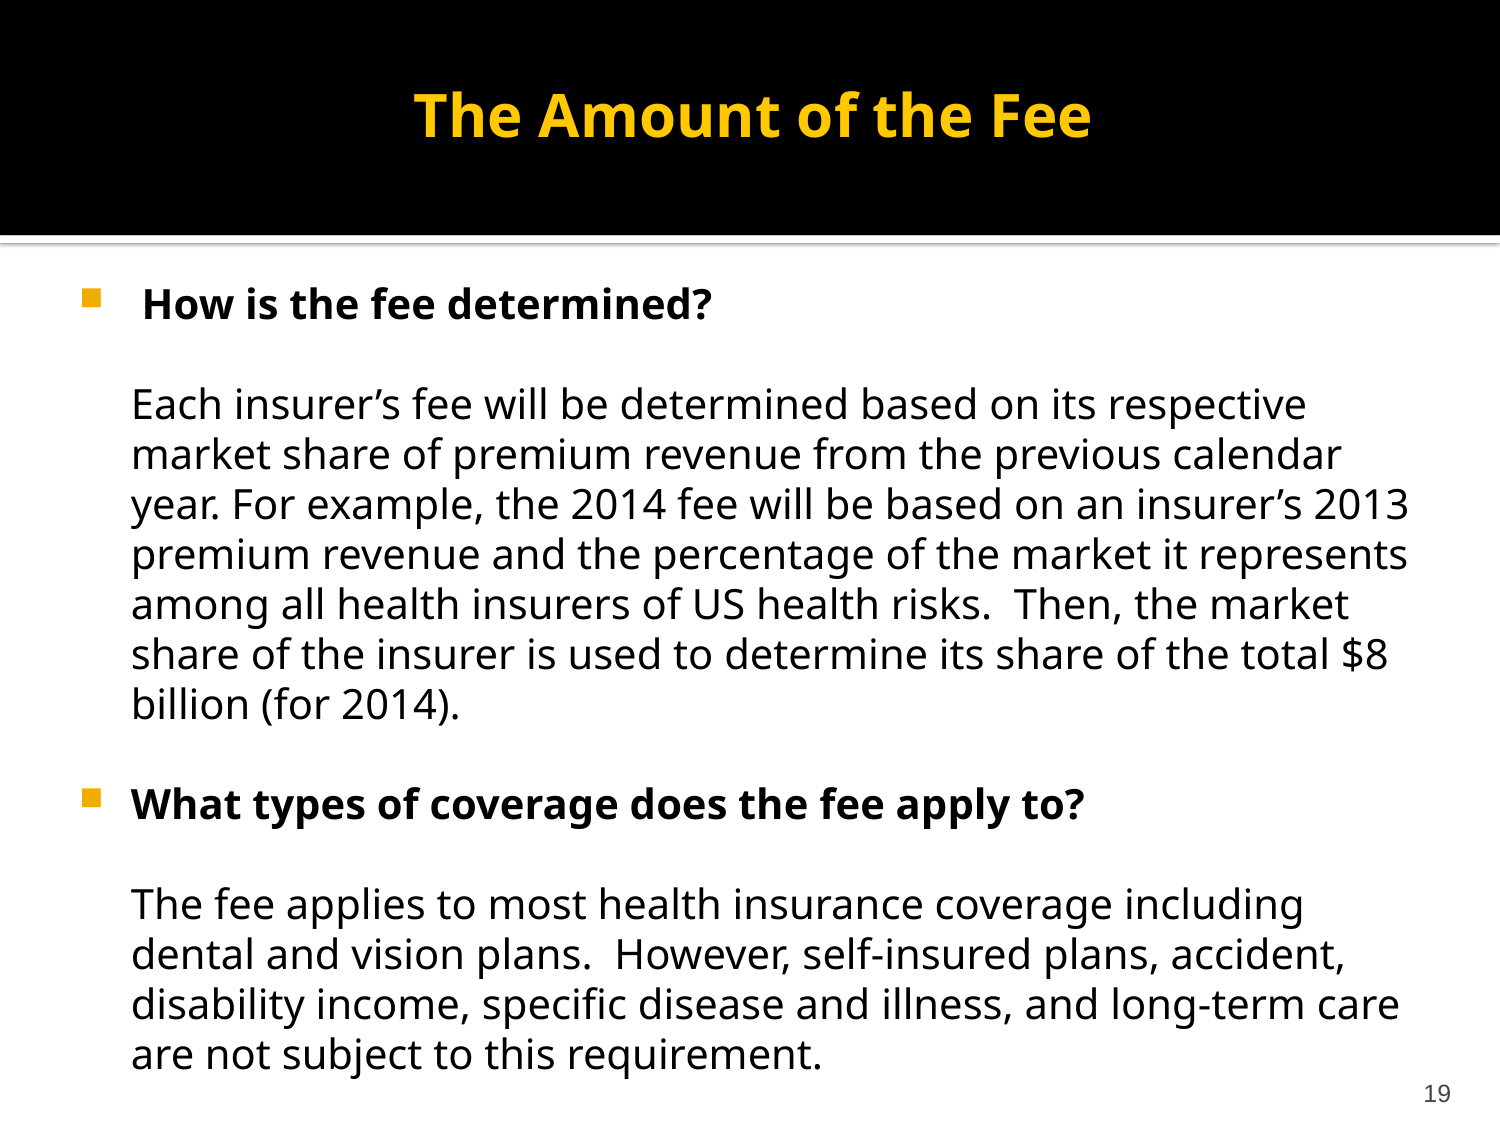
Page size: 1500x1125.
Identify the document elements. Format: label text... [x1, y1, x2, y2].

slide_number 19 [1345, 1062, 1467, 1108]
title The Amount of the Fee [75, 25, 1425, 231]
list How is the fee determined? Each insurer’s fee will be determined based on its respective market share of premium revenue from the previous calendar year. For example, the 2014 fee will be based on an insurer’s 2013 premium revenue and the percentage of the market it represents among all health insurers of US health risks. Then, the market share of the insurer is used to determine its share of the total $8 billion (for 2014). What types of coverage does the fee apply to? The fee applies to most health insurance coverage including dental and vision plans. However, self-insured plans, accident, disability income, specific disease and illness, and long-term care are not subject to this requirement. [50, 262, 1438, 1100]
